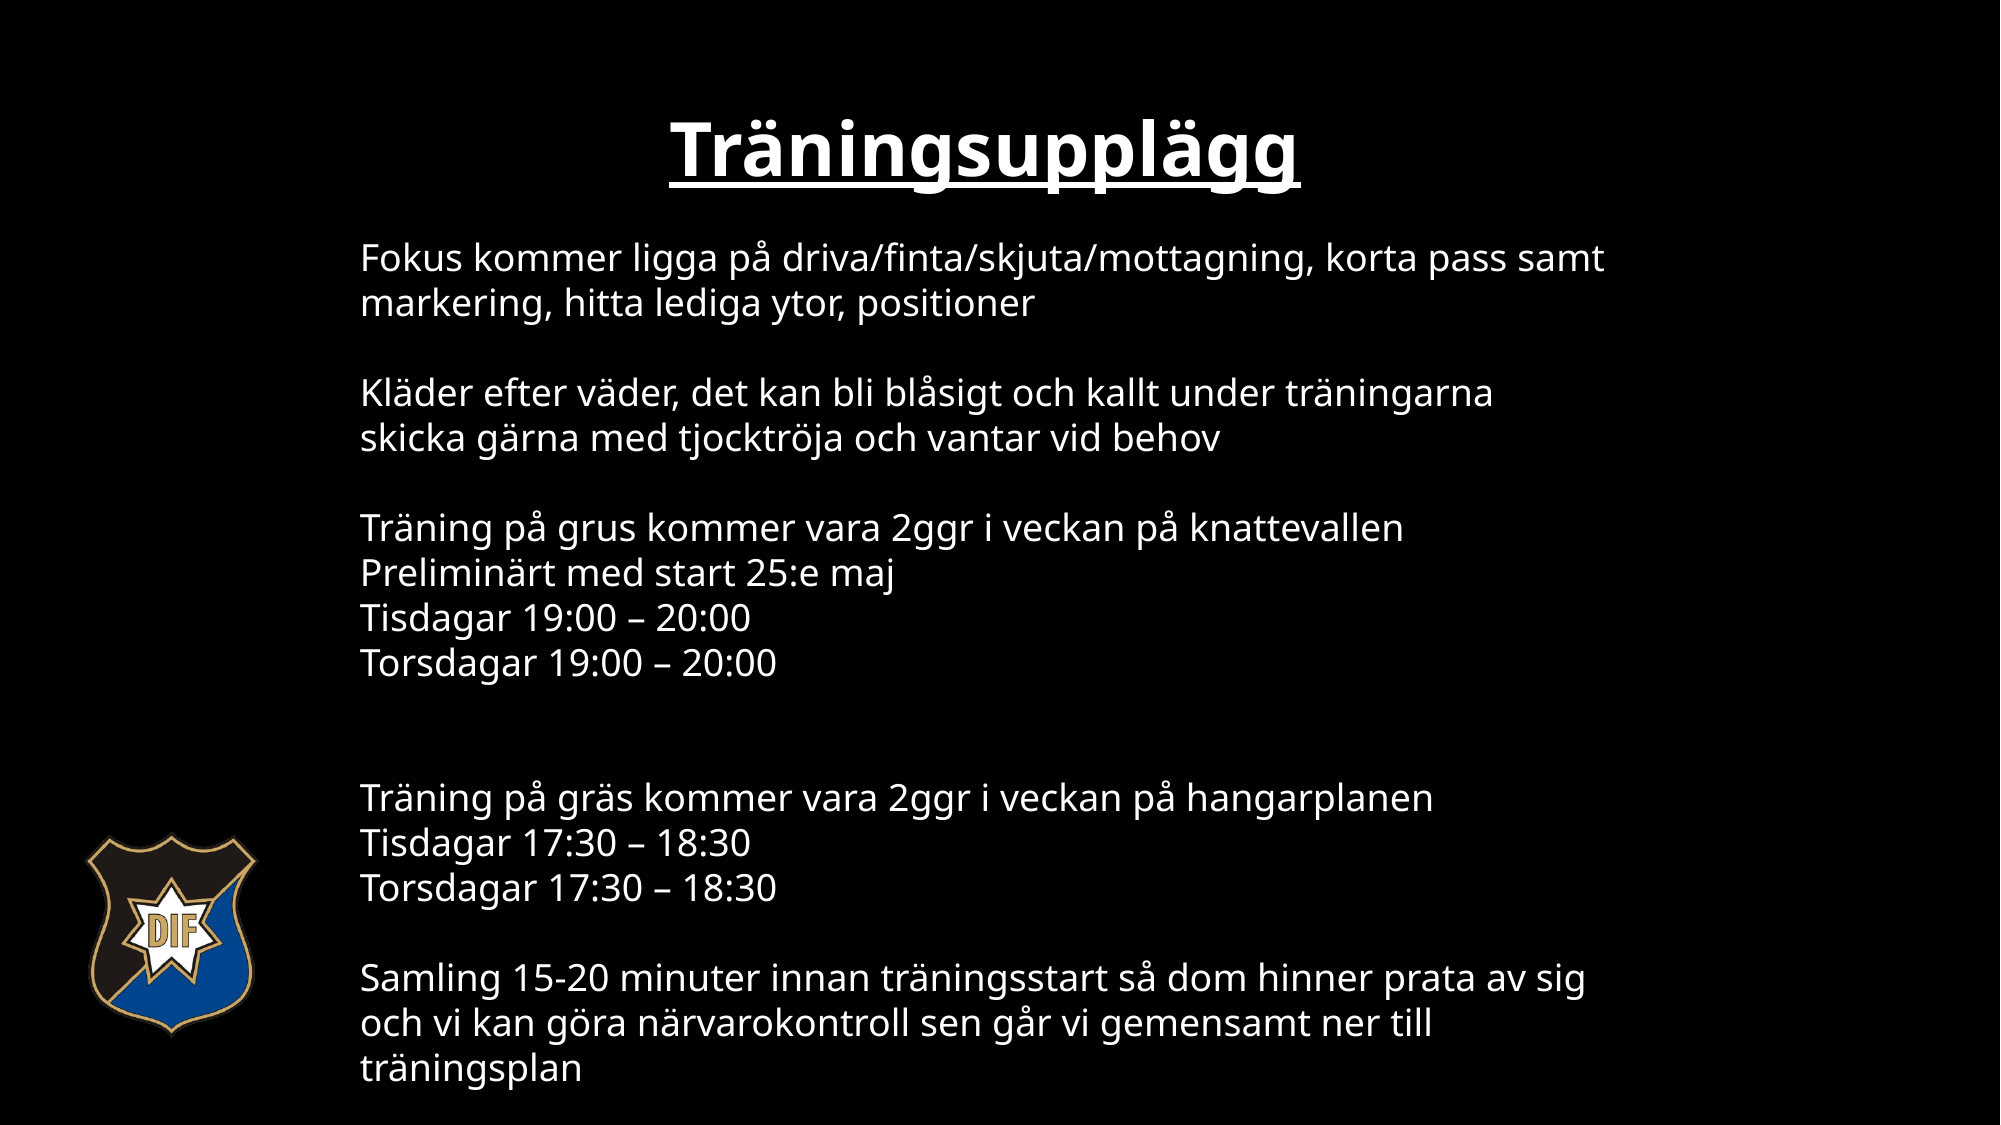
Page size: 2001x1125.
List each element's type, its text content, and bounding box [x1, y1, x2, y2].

text_box Träningsupplägg [654, 94, 1316, 200]
text_box Fokus kommer ligga på driva/finta/skjuta/mottagning, korta pass samt markering, hitta lediga ytor, positioner Kläder efter väder, det kan bli blåsigt och kallt under träningarna skicka gärna med tjocktröja och vantar vid behov Träning på grus kommer vara 2ggr i veckan på knattevallen Preliminärt med start 25:e maj Tisdagar 19:00 – 20:00 Torsdagar 19:00 – 20:00 Träning på gräs kommer vara 2ggr i veckan på hangarplanen Tisdagar 17:30 – 18:30 Torsdagar 17:30 – 18:30 Samling 15-20 minuter innan träningsstart så dom hinner prata av sig och vi kan göra närvarokontroll sen går vi gemensamt ner till träningsplan [344, 227, 1625, 1097]
picture [0, 829, 359, 1041]
